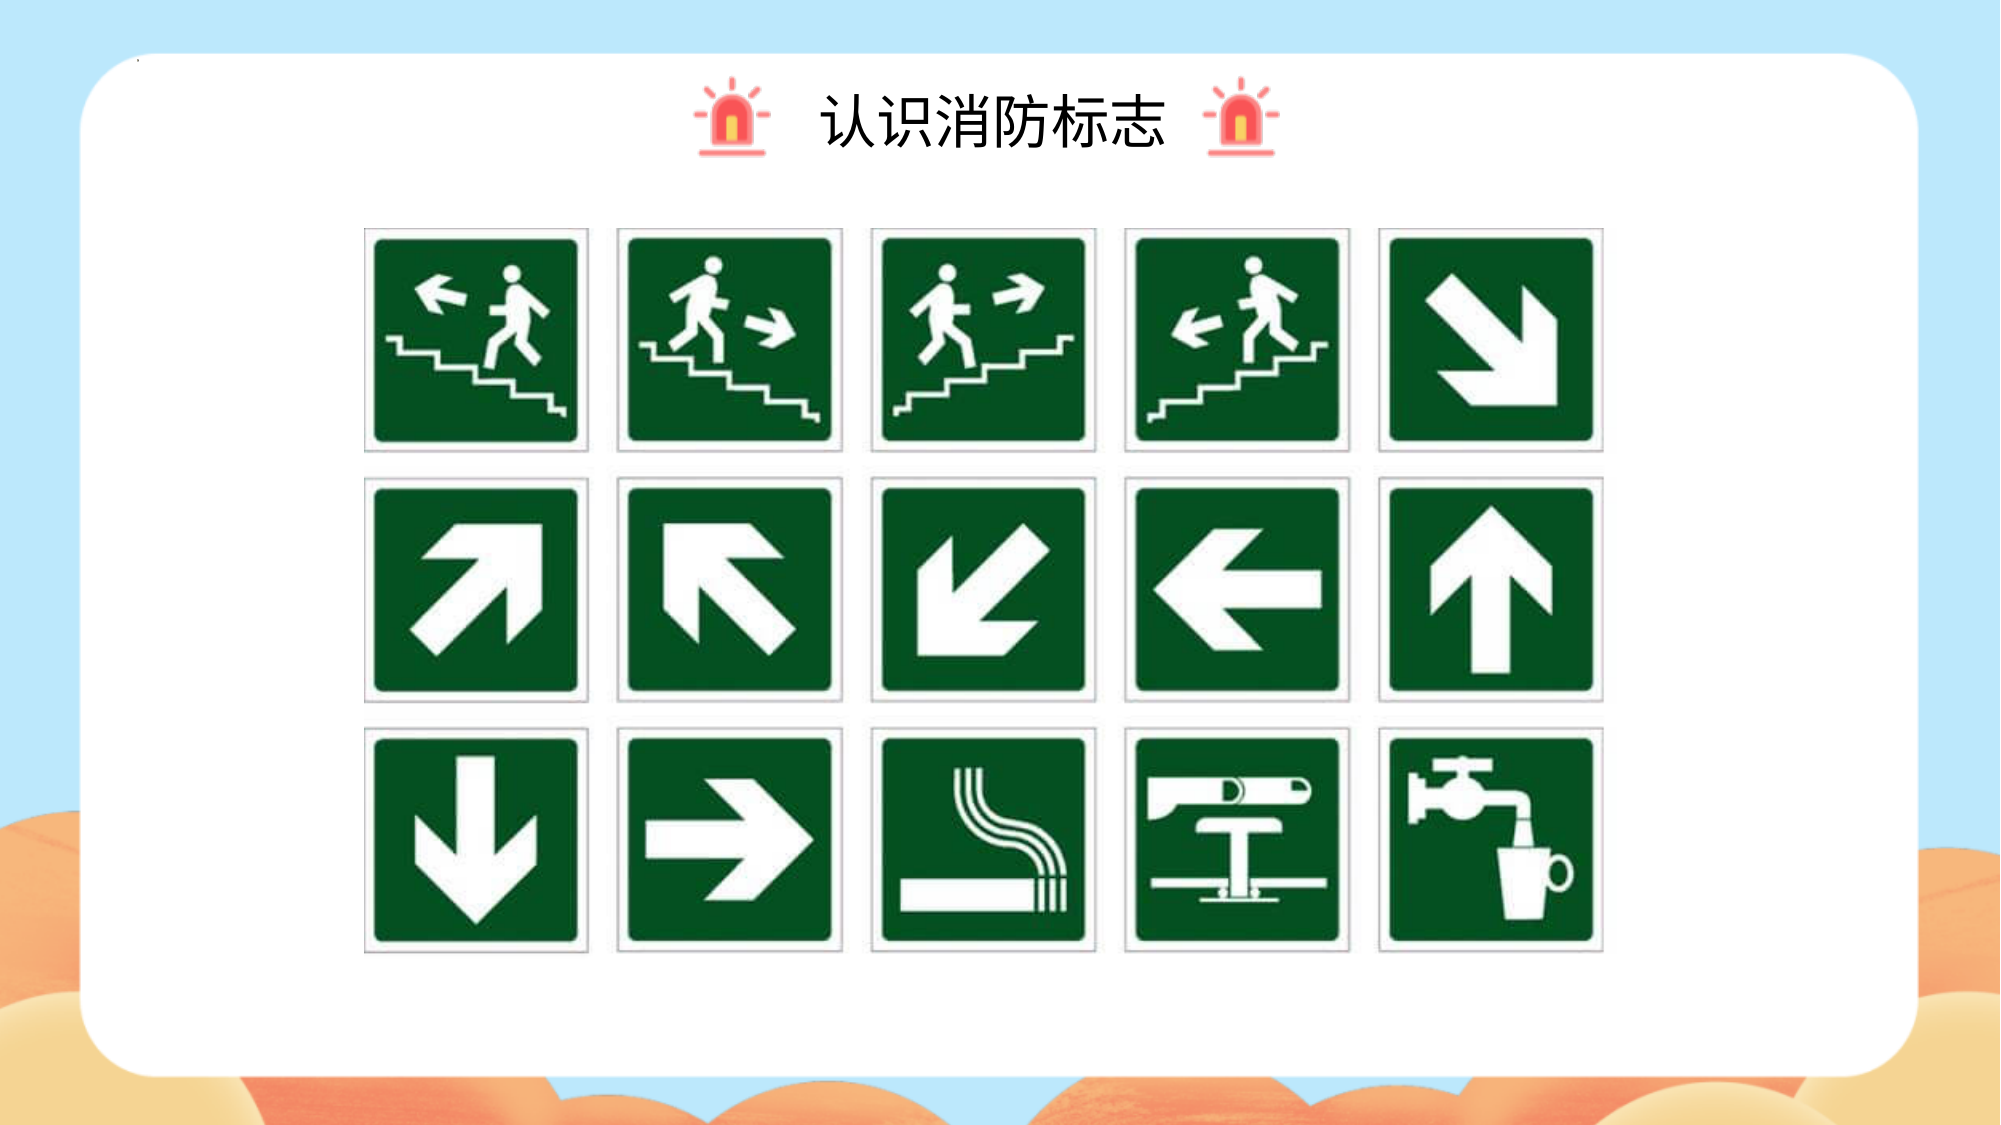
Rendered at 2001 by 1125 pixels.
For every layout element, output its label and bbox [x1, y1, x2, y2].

picture [0, 0, 2000, 1125]
text_box [676, 69, 1299, 164]
